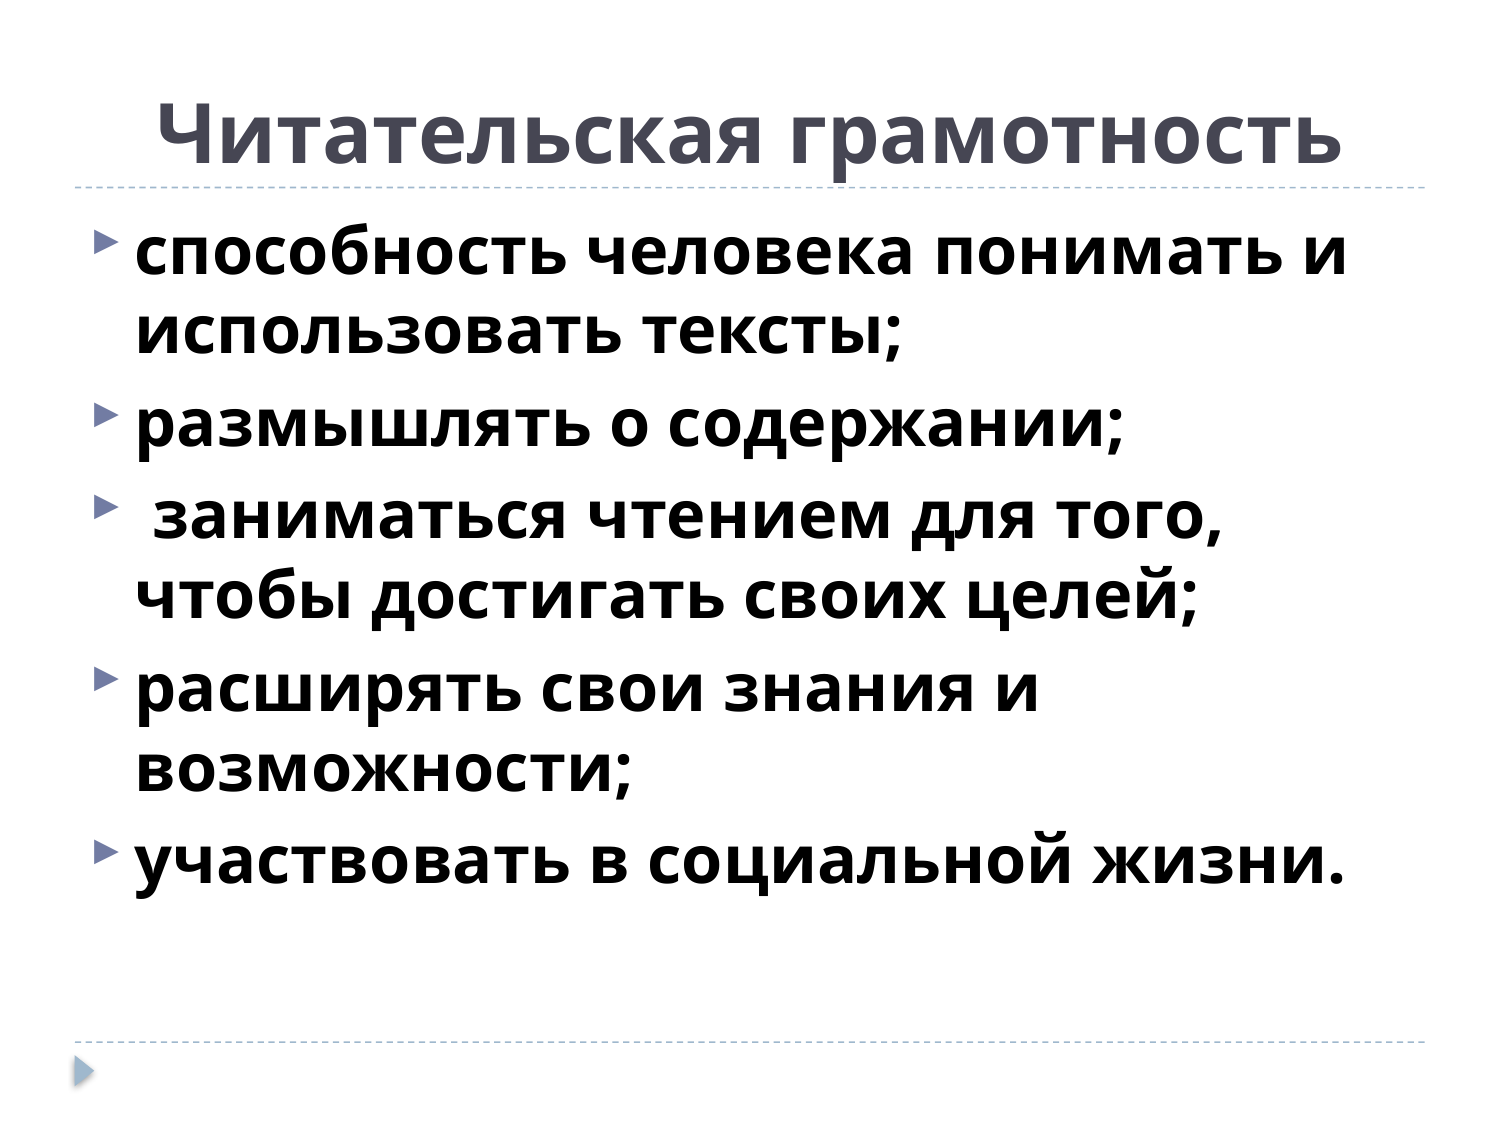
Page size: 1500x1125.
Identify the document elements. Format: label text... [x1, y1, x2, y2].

title Читательская грамотность [75, 24, 1425, 188]
list способность человека понимать и использовать тексты; размышлять о содержании; заниматься чтением для того, чтобы достигать своих целей; расширять свои знания и возможности; участвовать в социальной жизни. [75, 200, 1425, 1010]
